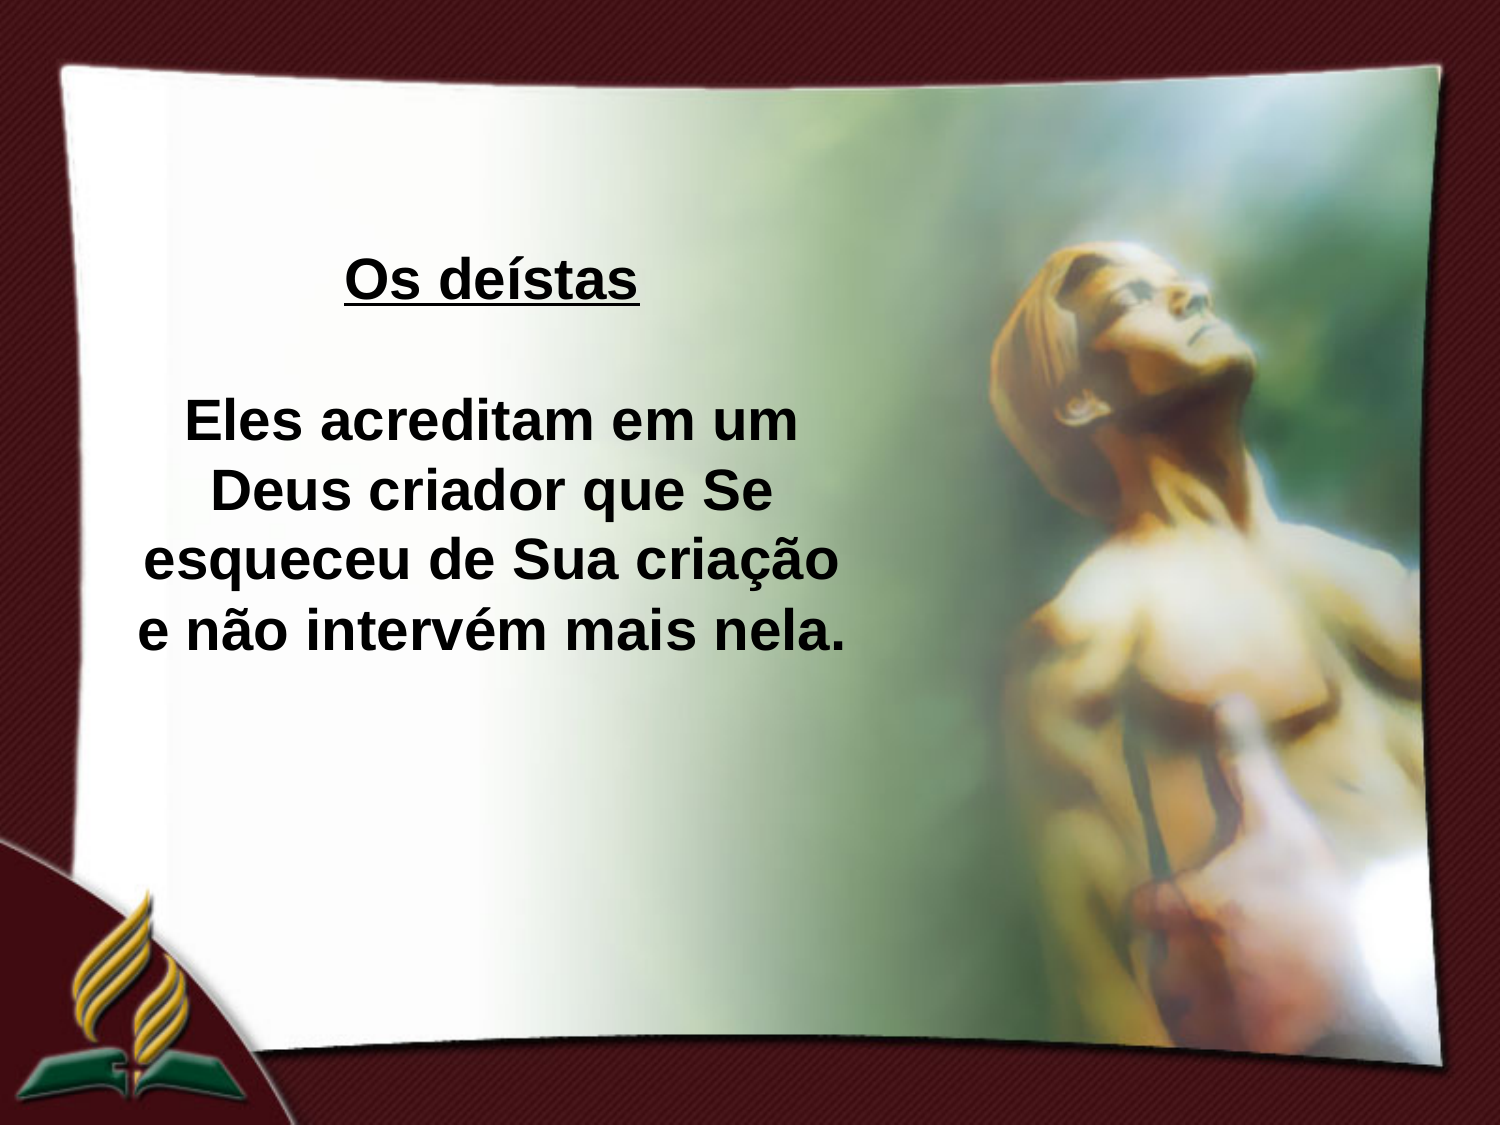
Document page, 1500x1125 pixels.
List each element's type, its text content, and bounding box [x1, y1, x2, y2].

text_box Os deístas Eles acreditam em um Deus criador que Se esqueceu de Sua criação e não intervém mais nela. [117, 234, 868, 669]
picture [0, 0, 1500, 1125]
